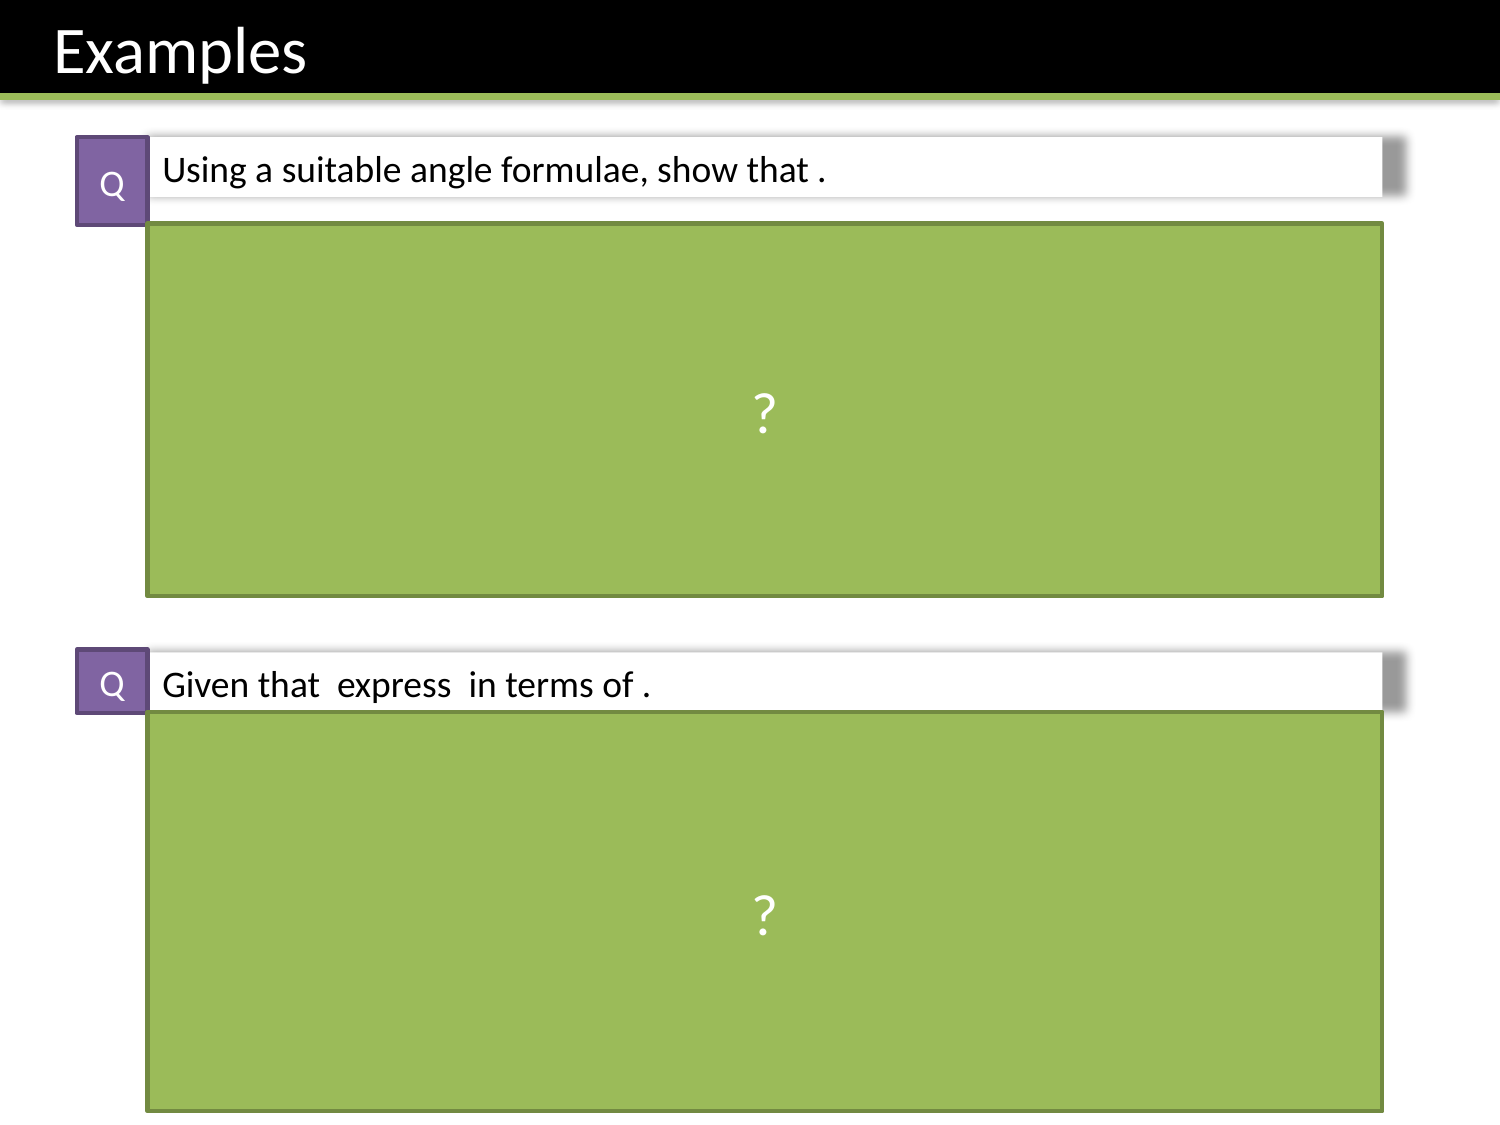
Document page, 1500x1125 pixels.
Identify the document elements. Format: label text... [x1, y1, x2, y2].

text_box Q [75, 647, 150, 715]
text_box Q [75, 135, 150, 227]
text_box ? [145, 710, 1384, 1113]
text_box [0, 0, 1500, 97]
text_box ? [145, 221, 1384, 598]
